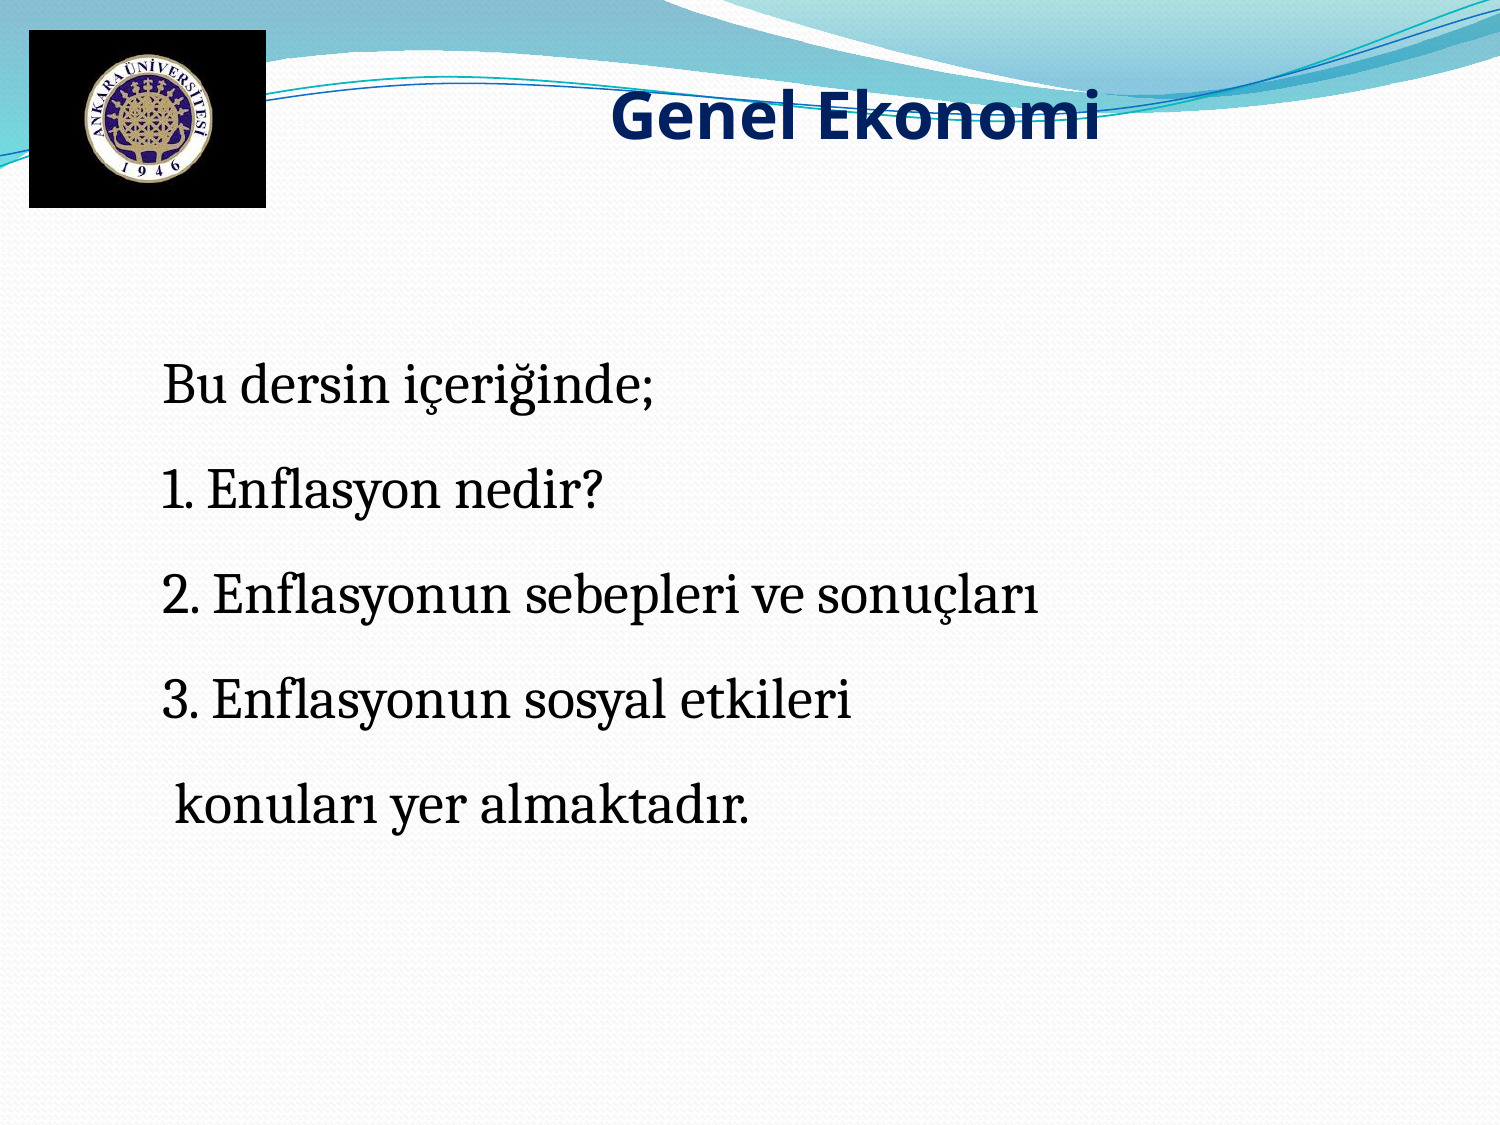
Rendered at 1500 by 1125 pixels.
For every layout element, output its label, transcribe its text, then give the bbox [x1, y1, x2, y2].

text_box Genel Ekonomi [348, 66, 1365, 161]
picture [29, 30, 266, 208]
text_box Bu dersin içeriğinde; 1. Enflasyon nedir? 2. Enflasyonun sebepleri ve sonuçları 3. Enflasyonun sosyal etkileri konuları yer almaktadır. [147, 302, 1388, 843]
